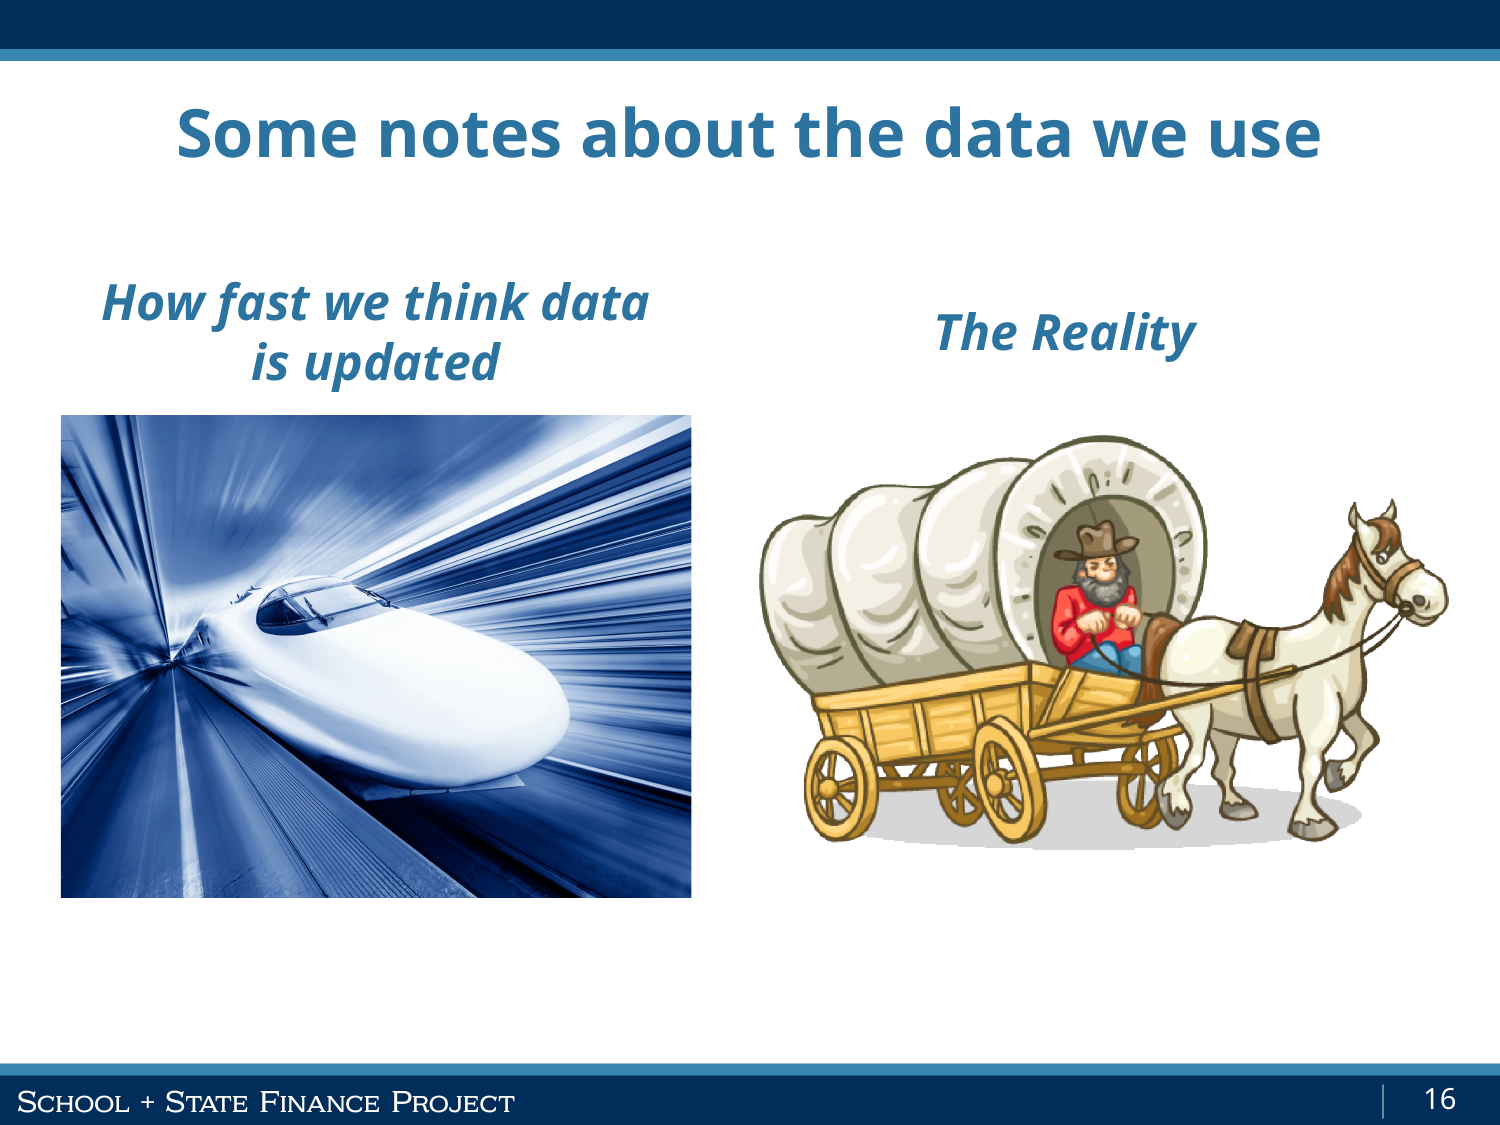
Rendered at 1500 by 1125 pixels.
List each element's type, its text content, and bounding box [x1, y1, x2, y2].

slide_number 16 [1380, 1072, 1500, 1125]
text_box The Reality [749, 292, 1380, 368]
picture [0, 0, 1500, 1125]
text_box Some notes about the data we use [42, 83, 1458, 179]
text_box How fast we think data is updated [60, 262, 692, 398]
